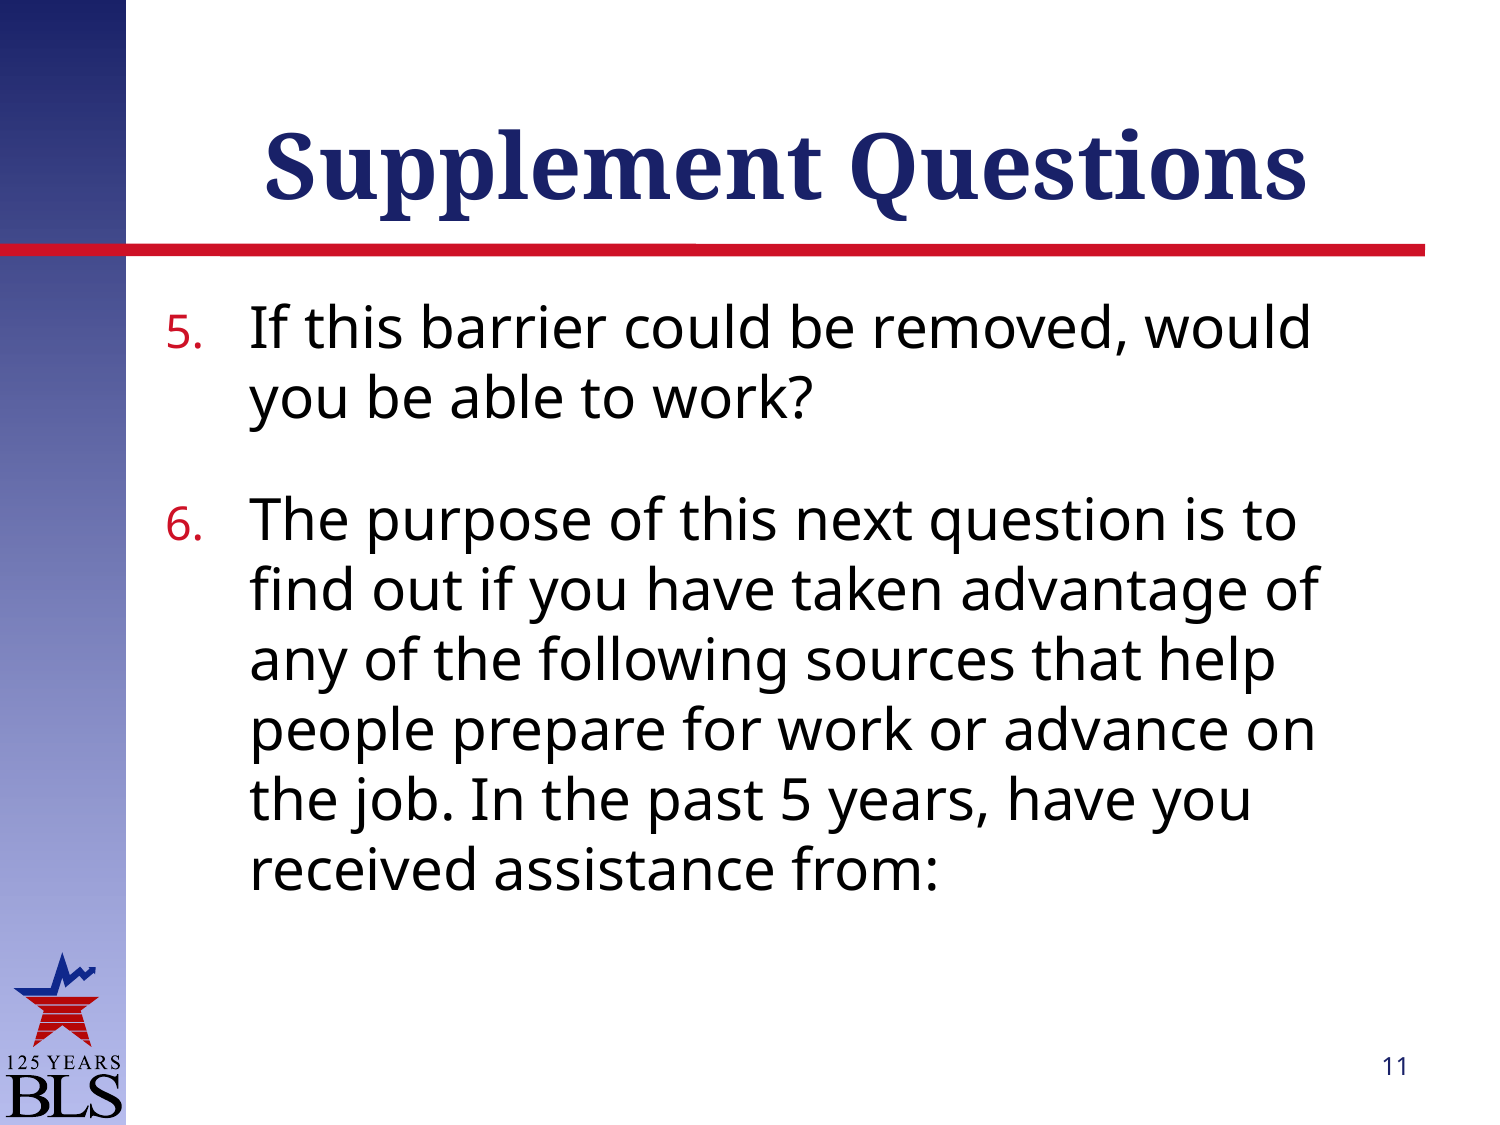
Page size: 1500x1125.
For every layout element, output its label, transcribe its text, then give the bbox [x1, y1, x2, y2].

list If this barrier could be removed, would you be able to work? The purpose of this next question is to find out if you have taken advantage of any of the following sources that help people prepare for work or advance on the job. In the past 5 years, have you received assistance from: [149, 282, 1426, 1026]
slide_number 11 [1312, 1037, 1425, 1098]
title Supplement Questions [149, 44, 1426, 226]
